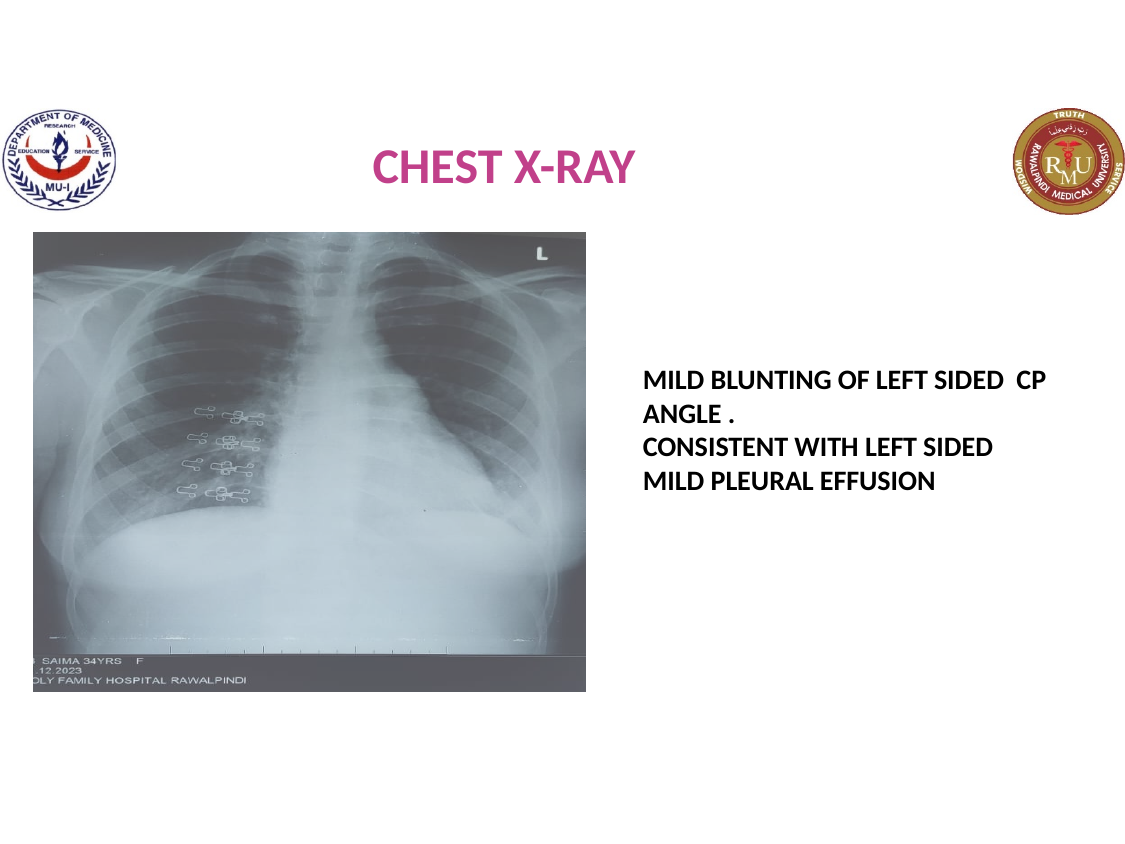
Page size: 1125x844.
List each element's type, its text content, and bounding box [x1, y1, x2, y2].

text_box MILD BLUNTING OF LEFT SIDED CP ANGLE . CONSISTENT WITH LEFT SIDED MILD PLEURAL EFFUSION [628, 354, 1069, 504]
picture [33, 232, 586, 692]
picture [1012, 108, 1125, 216]
picture [0, 108, 120, 214]
text_box CHEST X-RAY [357, 125, 775, 201]
